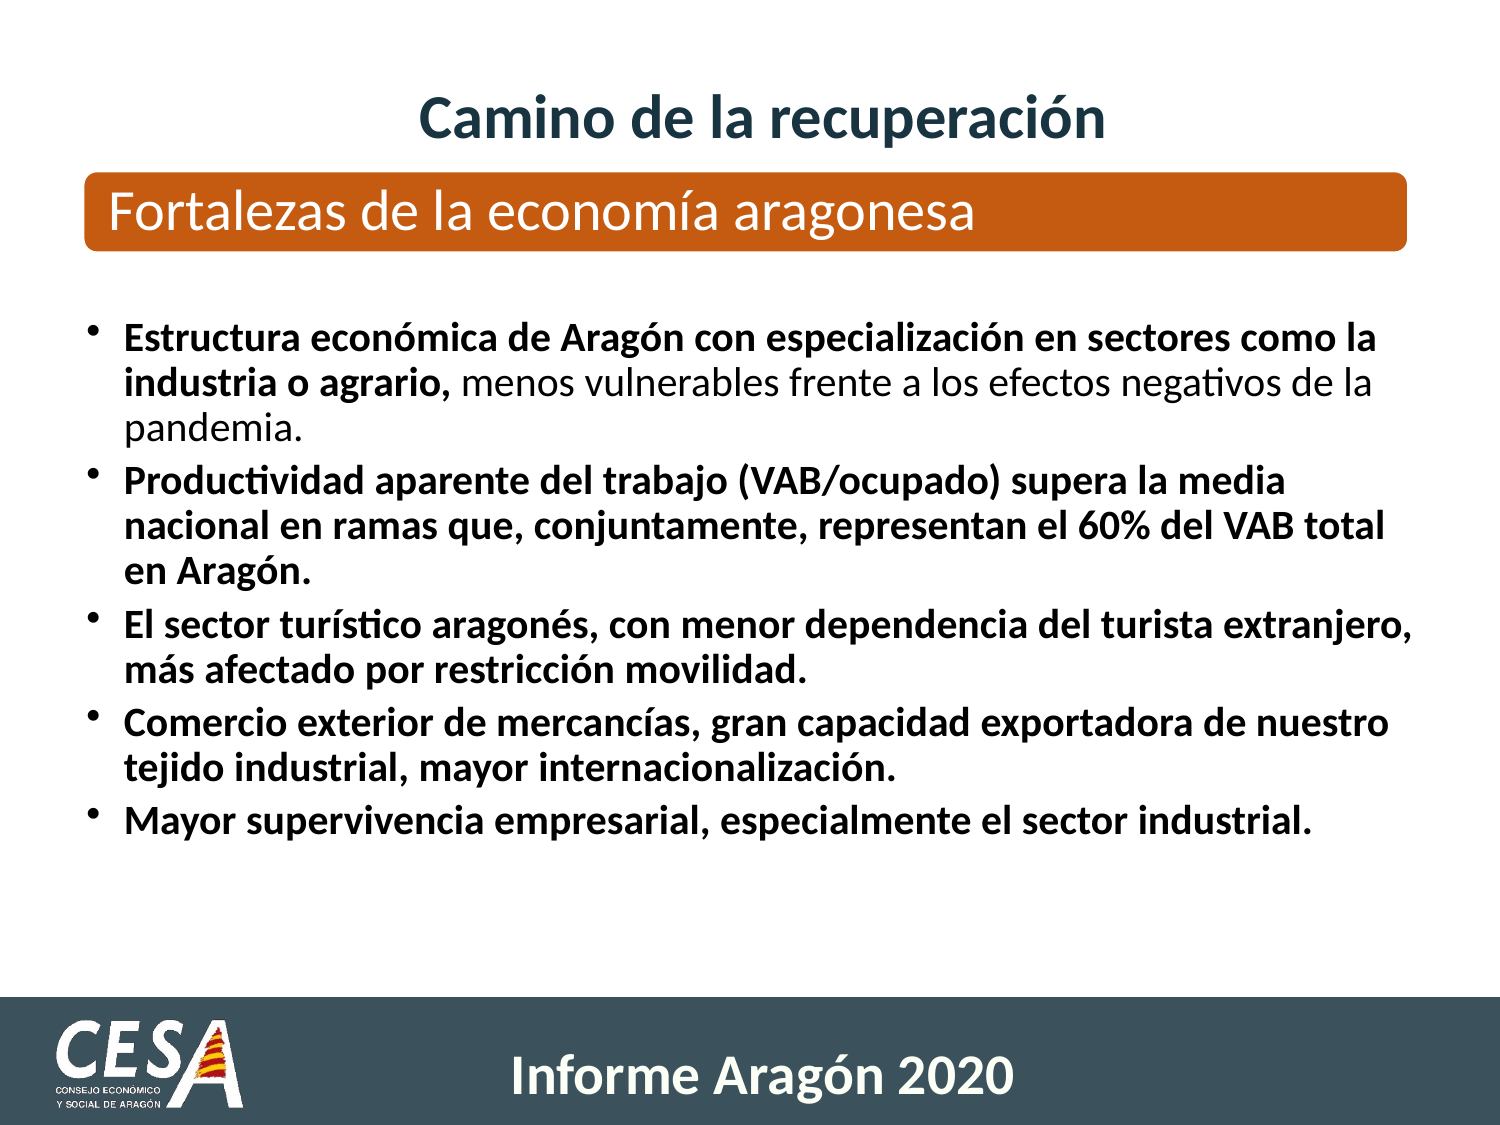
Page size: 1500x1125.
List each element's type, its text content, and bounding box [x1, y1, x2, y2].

picture [41, 1012, 254, 1118]
text_box Informe Aragón 2020 [0, 997, 1500, 1125]
text_box Camino de la recuperación [41, 68, 1500, 159]
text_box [41, 171, 1459, 906]
